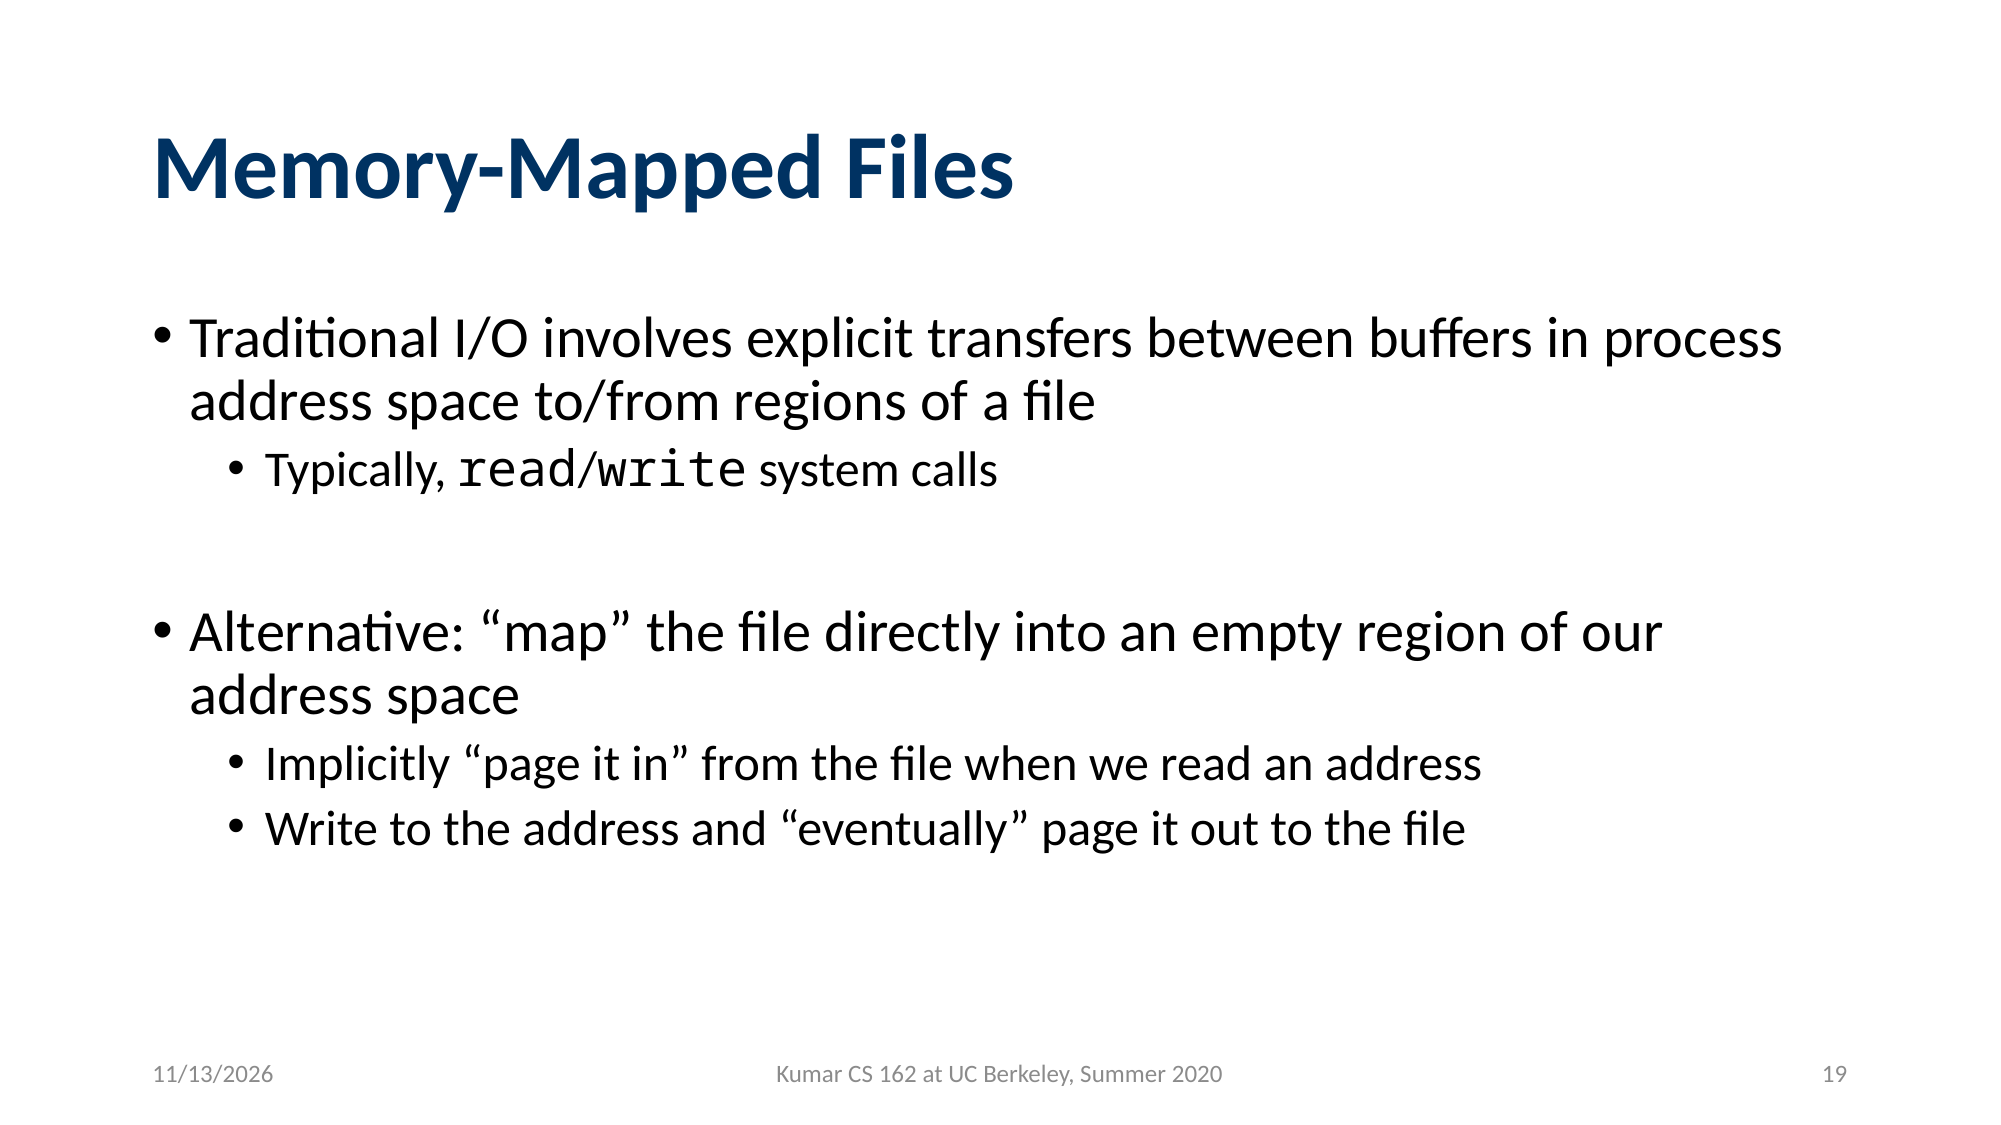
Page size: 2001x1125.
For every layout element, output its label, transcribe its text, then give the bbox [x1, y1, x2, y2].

footer Kumar CS 162 at UC Berkeley, Summer 2020 [662, 1042, 1338, 1103]
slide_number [137, 1042, 588, 1103]
list Traditional I/O involves explicit transfers between buffers in process address space to/from regions of a file Typically, read/write system calls Alternative: “map” the file directly into an empty region of our address space Implicitly “page it in” from the file when we read an address Write to the address and “eventually” page it out to the file [137, 299, 1863, 1014]
slide_number 19 [1412, 1042, 1863, 1103]
title Memory-Mapped Files [137, 59, 1863, 278]
